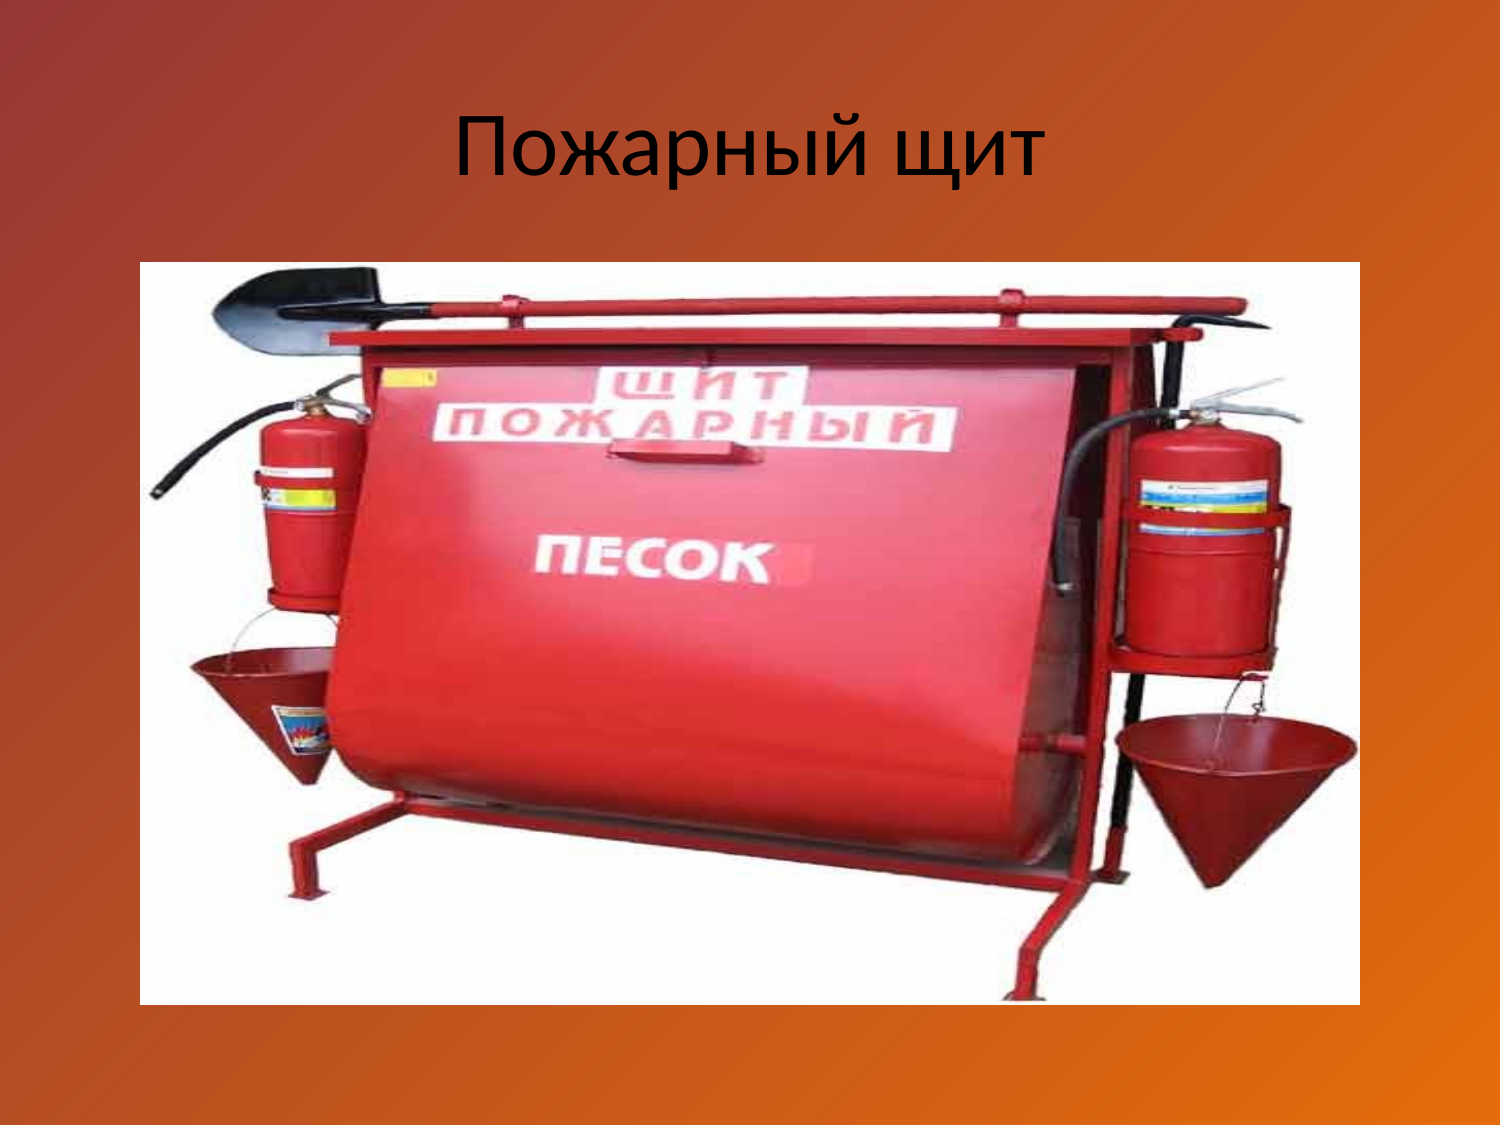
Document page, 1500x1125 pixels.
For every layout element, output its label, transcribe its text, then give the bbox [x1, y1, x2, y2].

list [140, 262, 1360, 1006]
title Пожарный щит [75, 45, 1425, 233]
